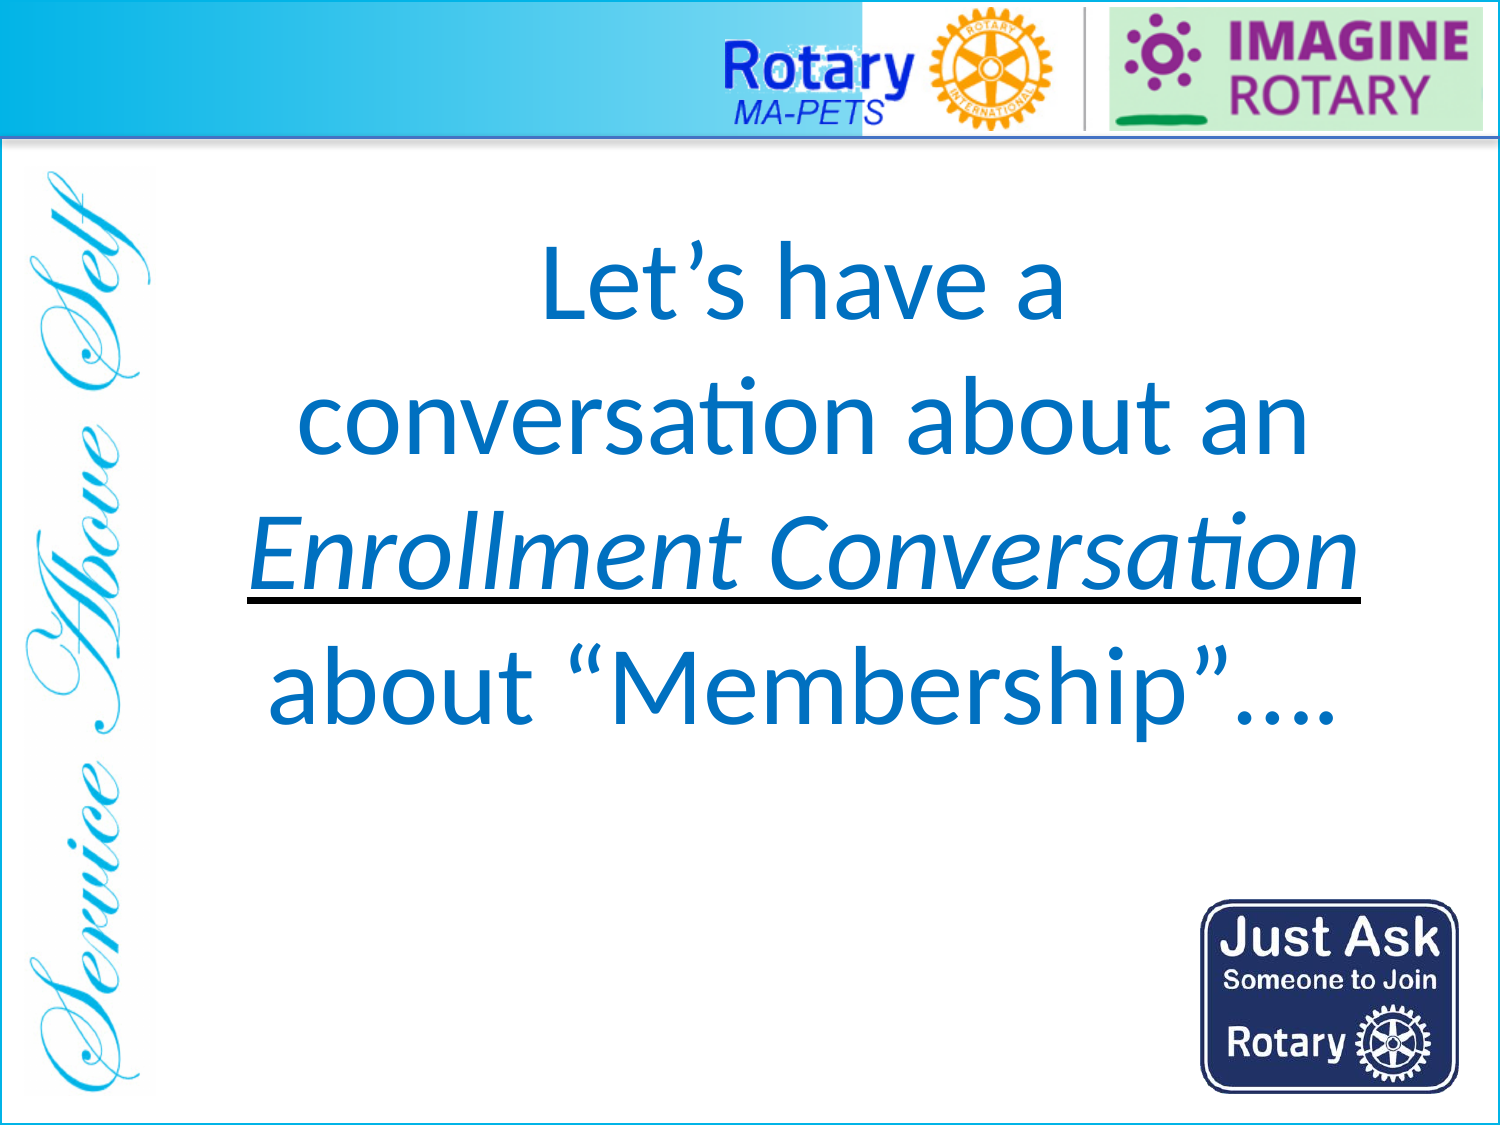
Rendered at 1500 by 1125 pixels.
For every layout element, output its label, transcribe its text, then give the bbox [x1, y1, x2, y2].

picture [25, 167, 155, 1095]
text_box Let’s have a conversation about an Enrollment Conversation about “Membership”…. [225, 199, 1383, 755]
picture [1199, 899, 1459, 1094]
picture [725, 7, 1483, 131]
